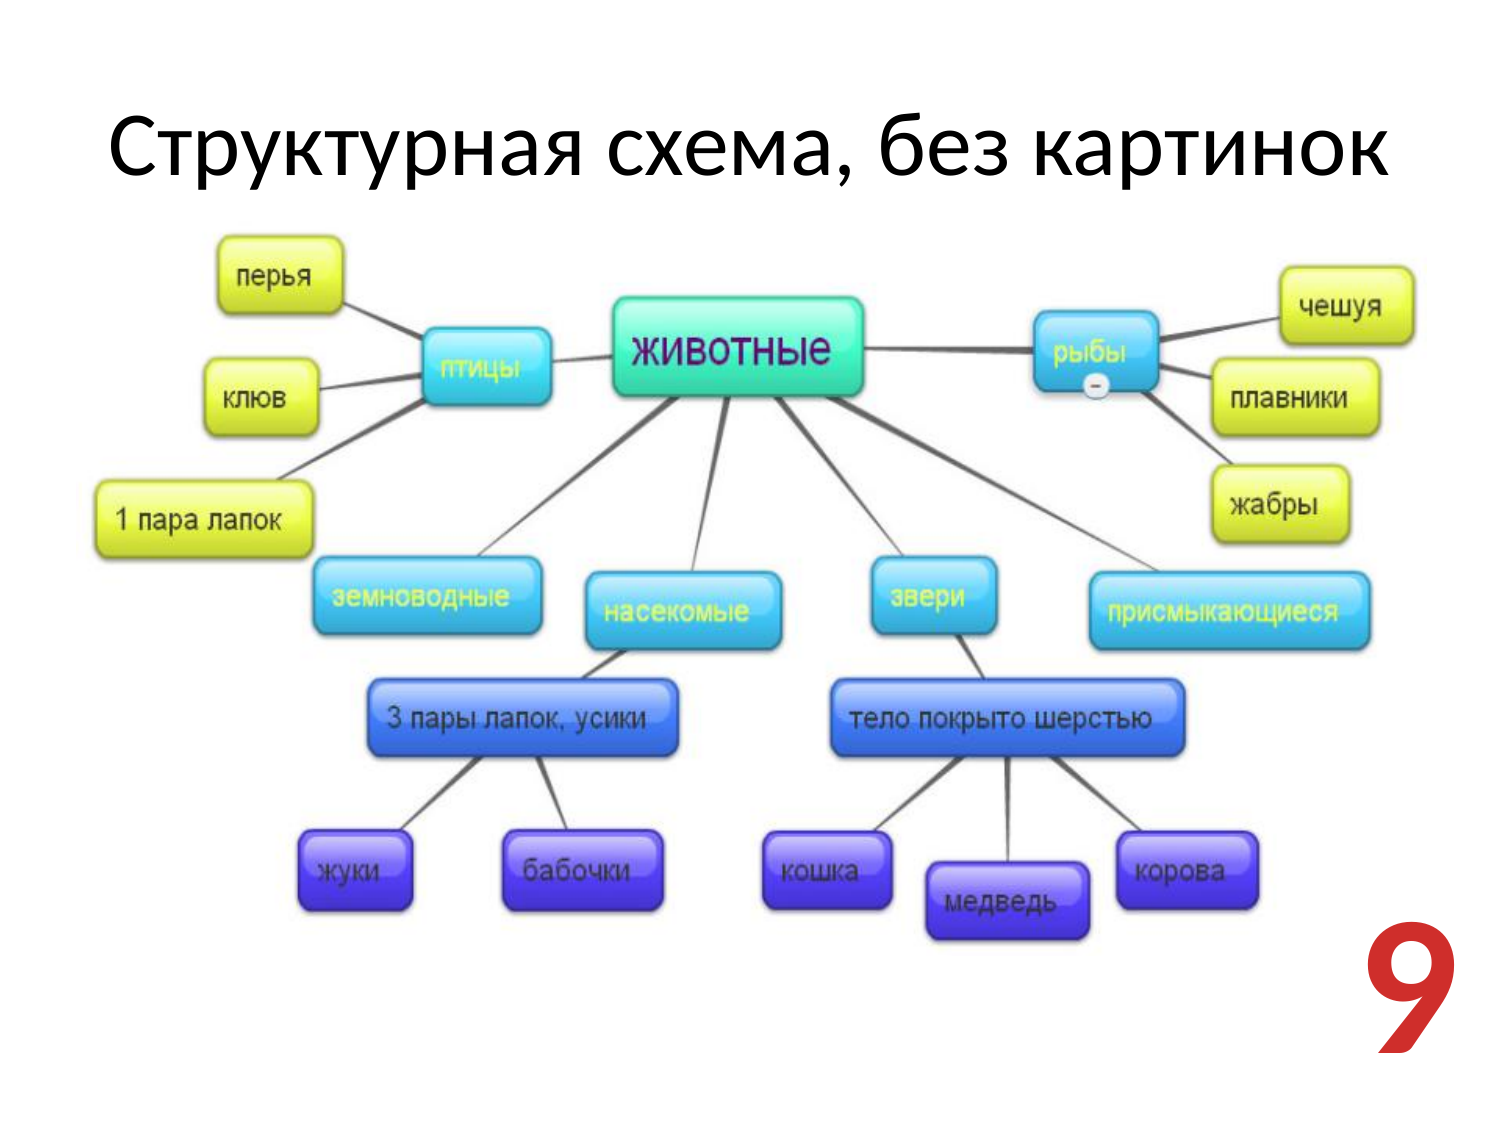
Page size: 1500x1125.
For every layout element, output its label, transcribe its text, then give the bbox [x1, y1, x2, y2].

title Структурная схема, без картинок [75, 45, 1425, 207]
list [76, 207, 1427, 956]
text_box 9 [1340, 845, 1476, 1101]
